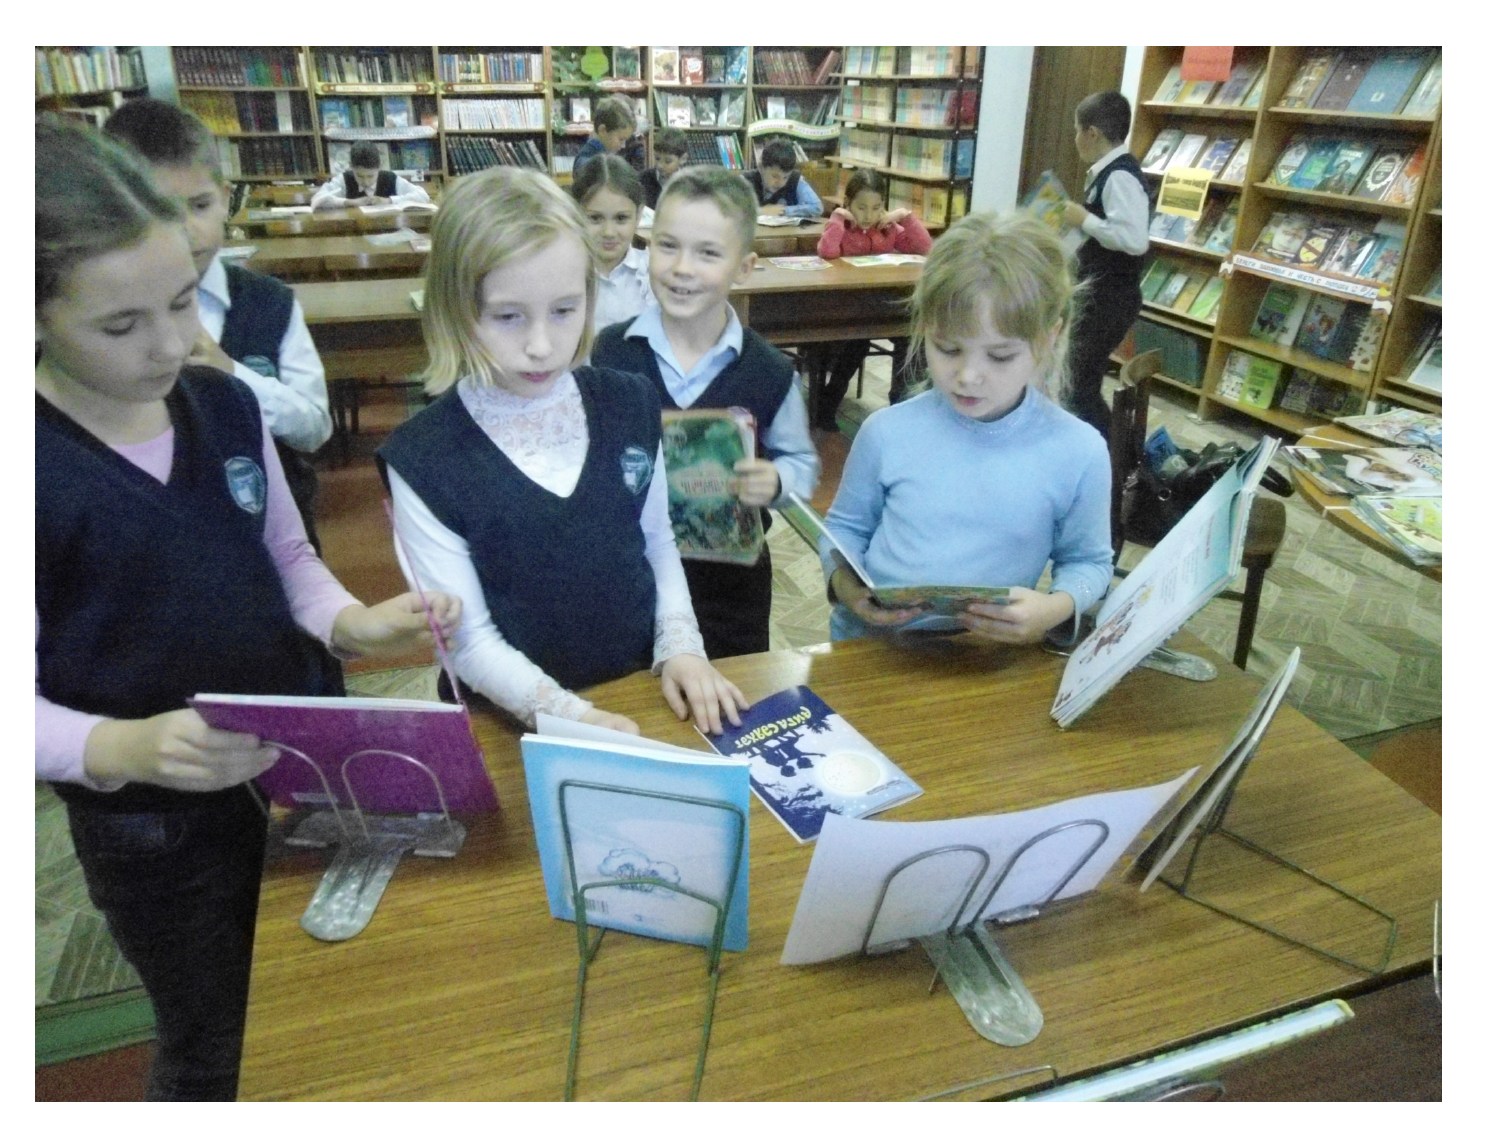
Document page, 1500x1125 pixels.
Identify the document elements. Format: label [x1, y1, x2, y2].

picture [34, 46, 1442, 1102]
